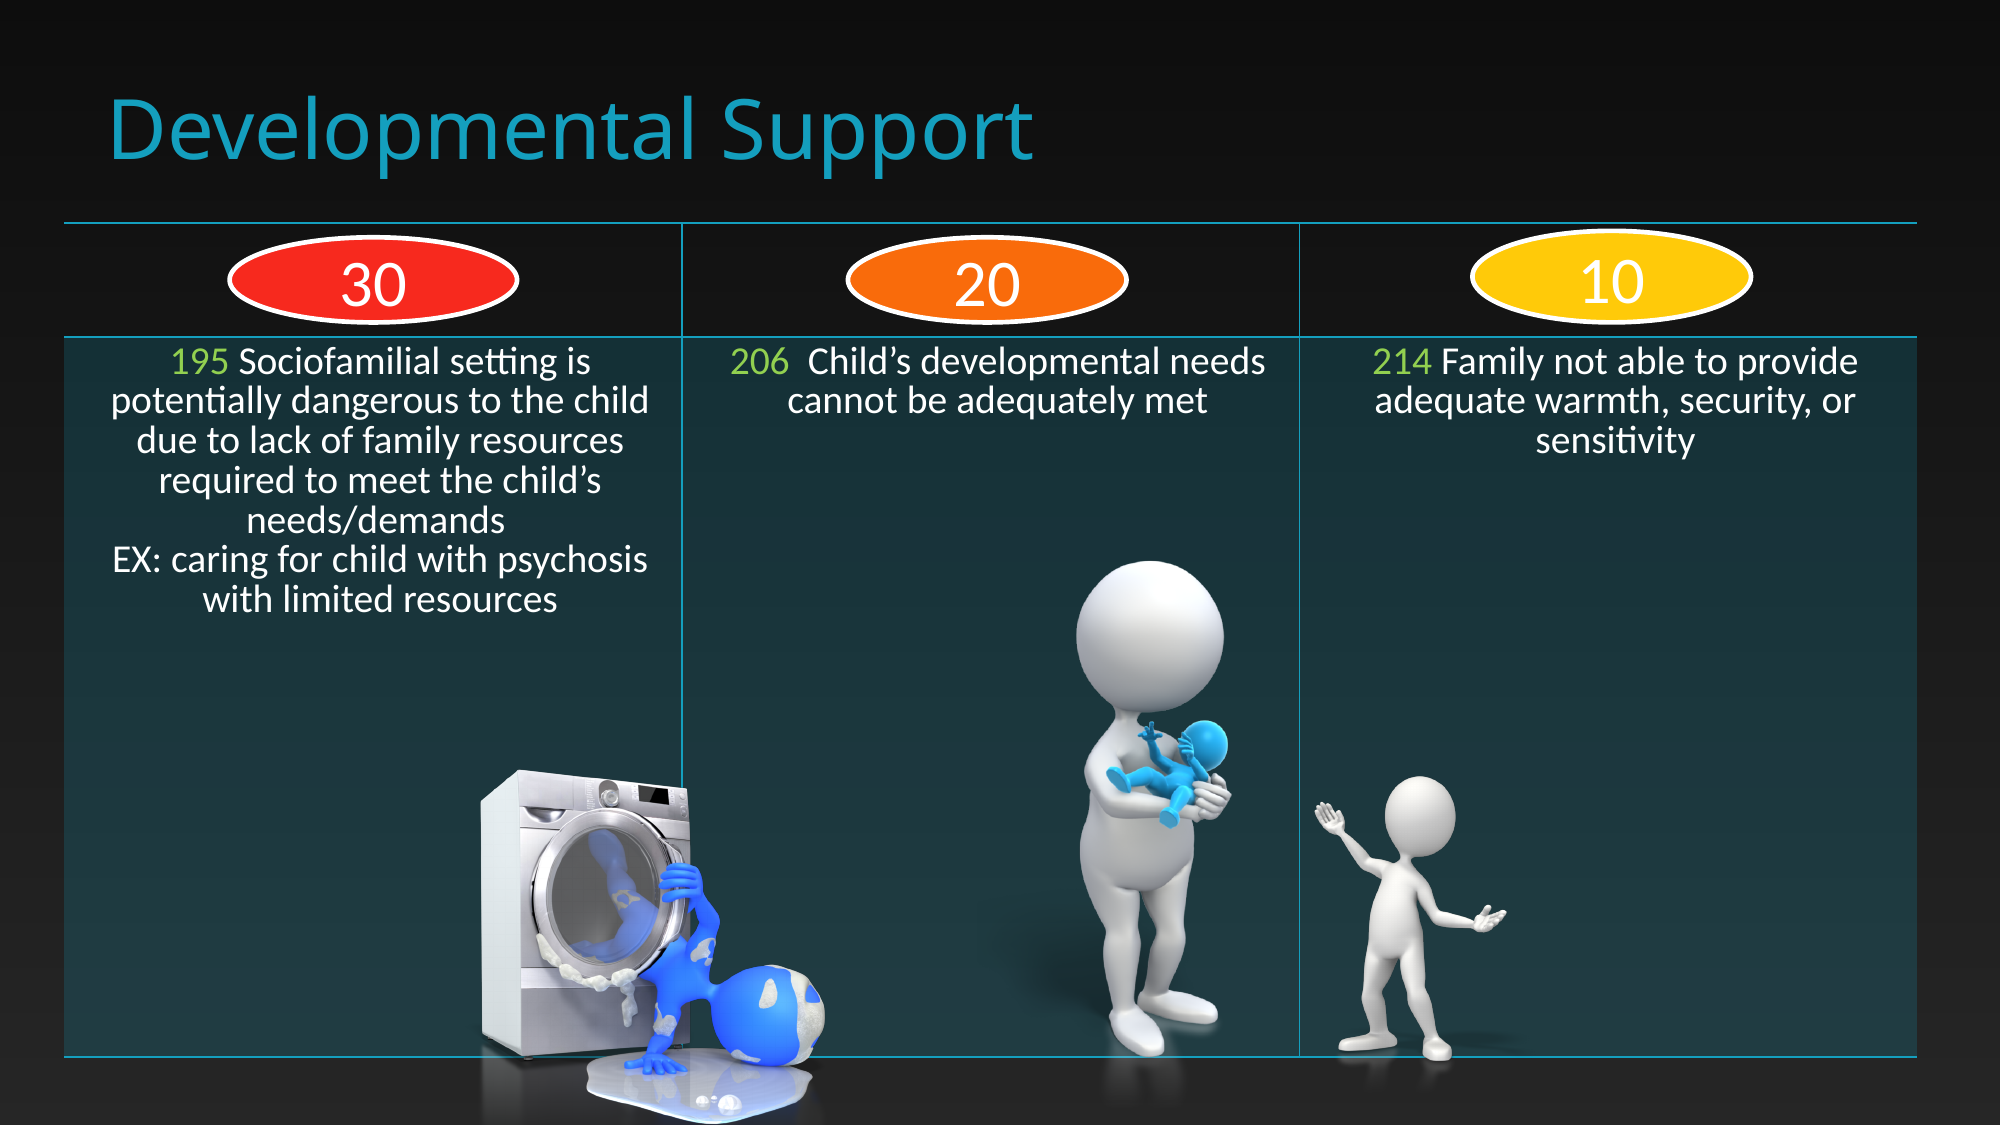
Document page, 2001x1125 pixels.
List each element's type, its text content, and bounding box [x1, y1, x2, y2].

table_header [1300, 224, 1917, 336]
picture [460, 766, 843, 1125]
table_cell 206 Child’s developmental needs cannot be adequately met [683, 338, 1299, 1056]
table_header [64, 224, 681, 336]
table_cell 195 Sociofamilial setting is potentially dangerous to the child due to lack of family resources required to meet the child’s needs/demands EX: caring for child with psychosis with limited resources [64, 338, 681, 1056]
text_box 30 [227, 235, 520, 325]
text_box 10 [1472, 230, 1752, 323]
picture [967, 544, 1540, 1111]
title Developmental Support [86, 46, 1889, 186]
table_cell 214 Family not able to provide adequate warmth, security, or sensitivity [1300, 338, 1917, 1056]
table_header [683, 224, 1299, 336]
text_box 20 [845, 235, 1129, 325]
